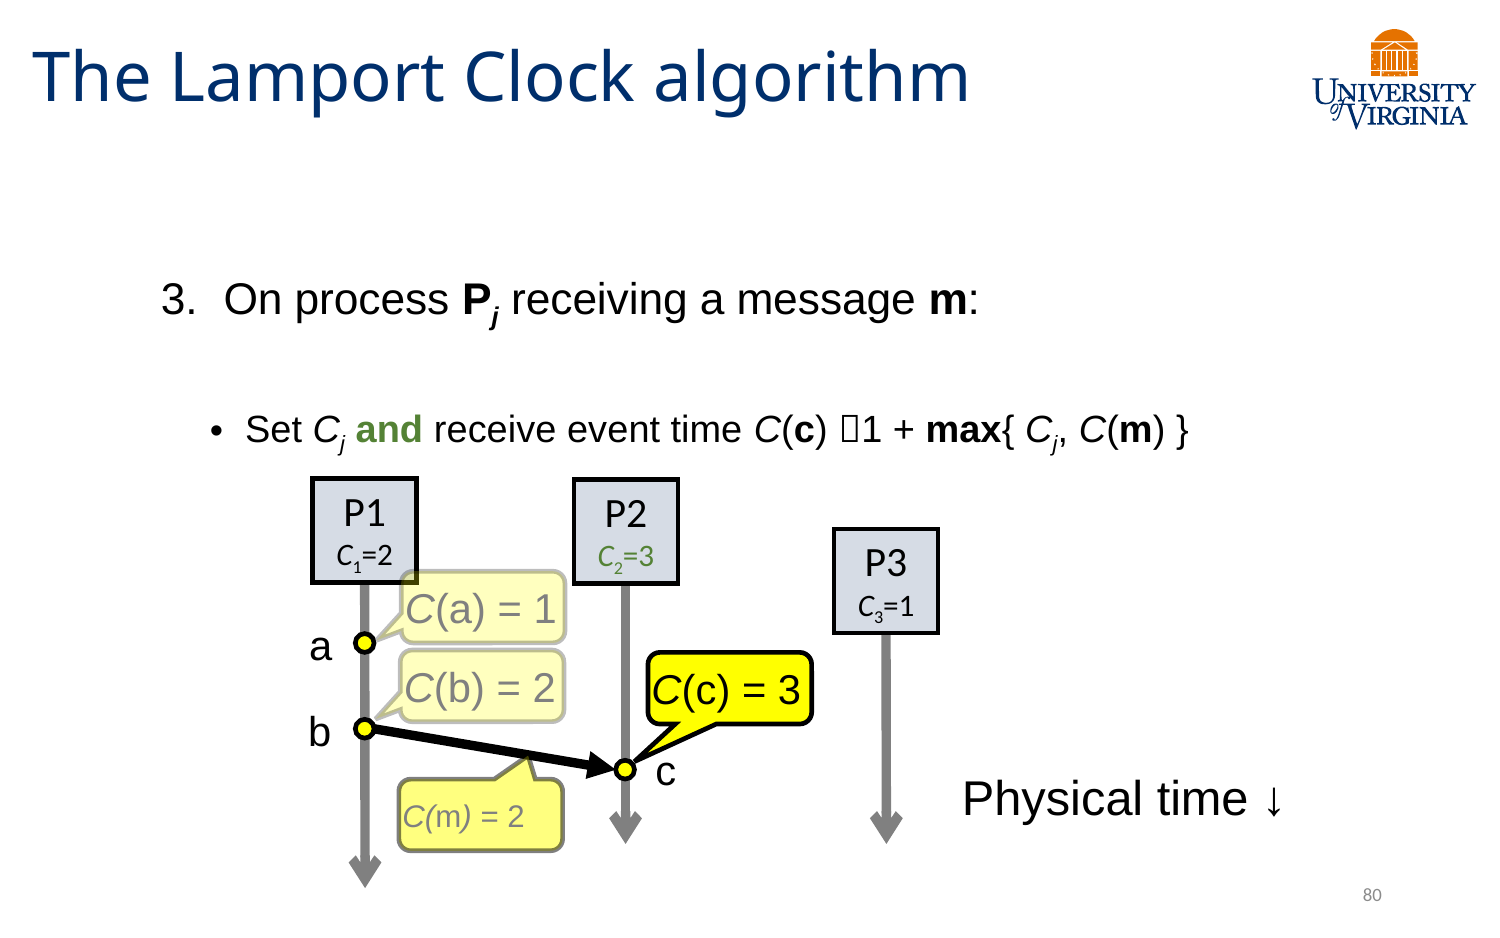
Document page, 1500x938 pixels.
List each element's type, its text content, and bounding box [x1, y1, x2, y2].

text_box Physical time ↓ [947, 759, 1302, 833]
list On process Pj receiving a message m: Set Cj and receive event time C(c) 1 + max{ Cj, C(m) } [145, 197, 1344, 465]
text_box a [294, 611, 348, 677]
text_box b [293, 697, 347, 762]
text_box [354, 633, 364, 653]
text_box C(c) = 3 [647, 651, 813, 736]
text_box C(b) = 2 [375, 649, 565, 723]
text_box C(m) = 2 [398, 802, 564, 852]
text_box [365, 718, 374, 739]
slide_number 80 [1059, 868, 1397, 919]
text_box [374, 728, 692, 802]
title The Lamport Clock algorithm [17, 14, 1297, 145]
text_box [365, 633, 375, 653]
text_box P3 C3=1 [834, 529, 939, 633]
text_box P1 C1=2 [312, 478, 417, 583]
text_box [354, 718, 364, 739]
text_box C(a) = 1 [376, 570, 566, 644]
text_box P2 C2=3 [573, 479, 678, 584]
